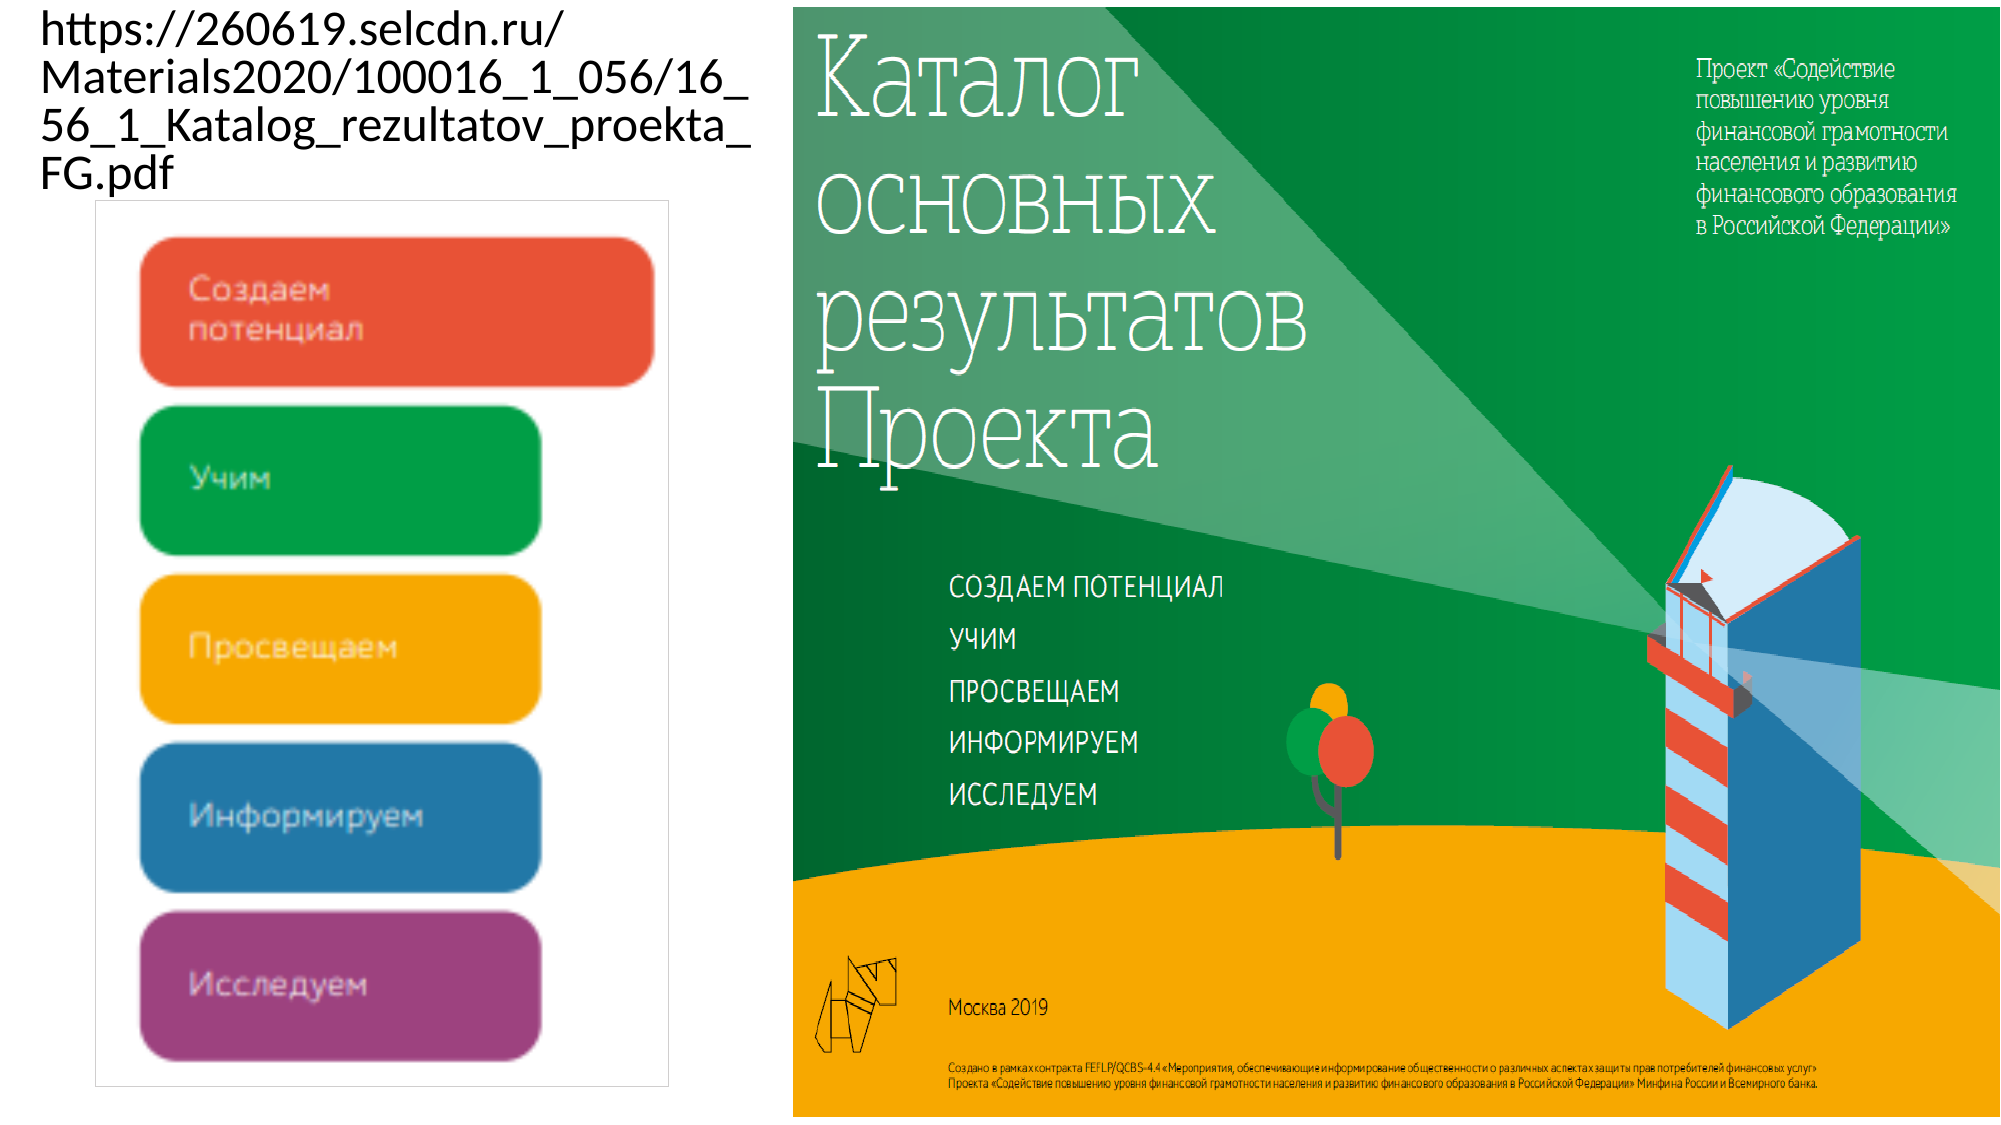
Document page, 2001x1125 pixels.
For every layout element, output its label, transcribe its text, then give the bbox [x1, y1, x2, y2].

picture [95, 199, 669, 1086]
text_box https://260619.selcdn.ru/Materials2020/100016_1_056/16_56_1_Katalog_rezultatov_proekta_FG.pdf [25, 0, 780, 207]
picture [786, 0, 2000, 1125]
